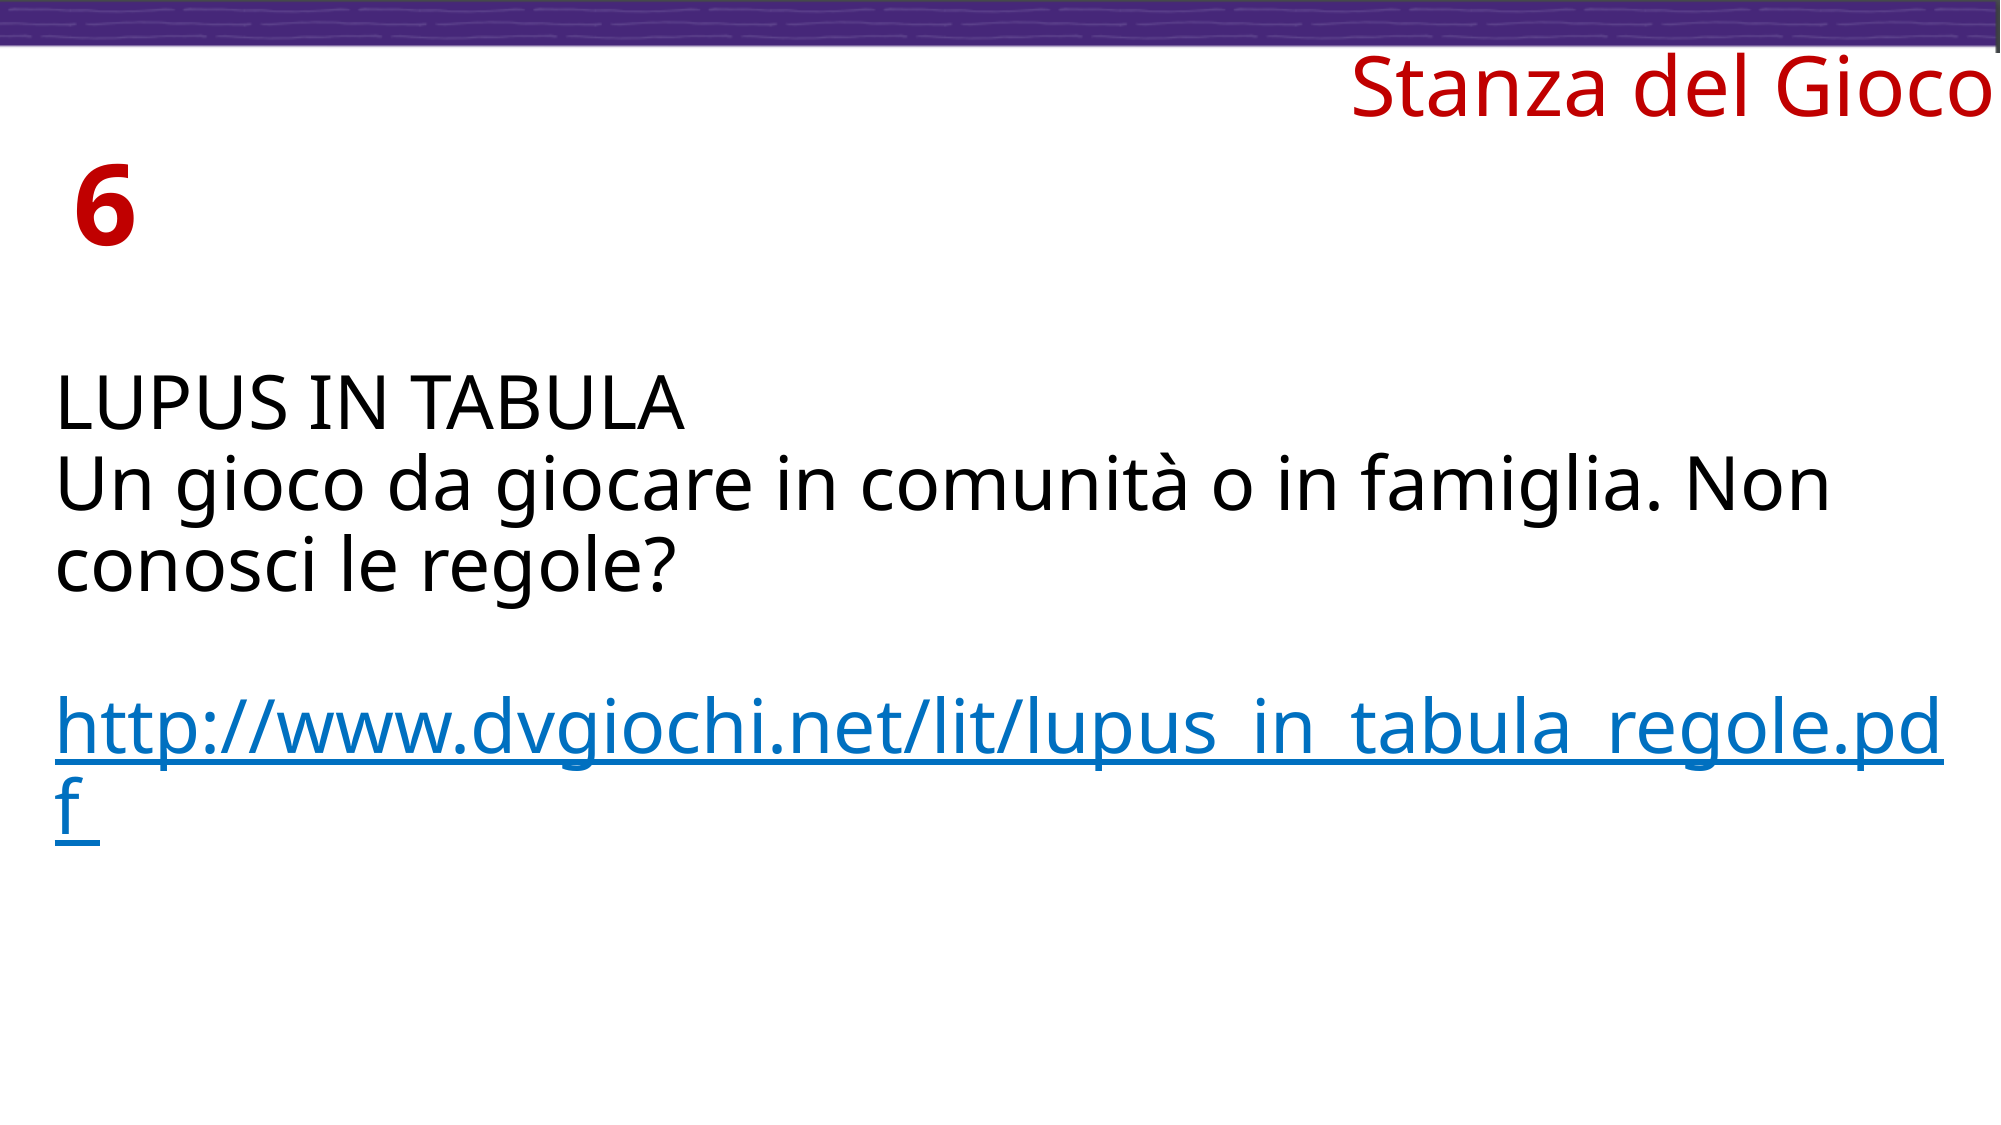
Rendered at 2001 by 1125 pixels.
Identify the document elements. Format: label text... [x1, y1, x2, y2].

text_box 6 [39, 140, 172, 258]
text_box Stanza del Gioco [1270, 53, 2000, 155]
title LUPUS IN TABULA Un gioco da giocare in comunità o in famiglia. Non conosci le regole? http://www.dvgiochi.net/lit/lupus_in_tabula_regole.pdf [39, 218, 1965, 998]
picture [0, 0, 2000, 53]
